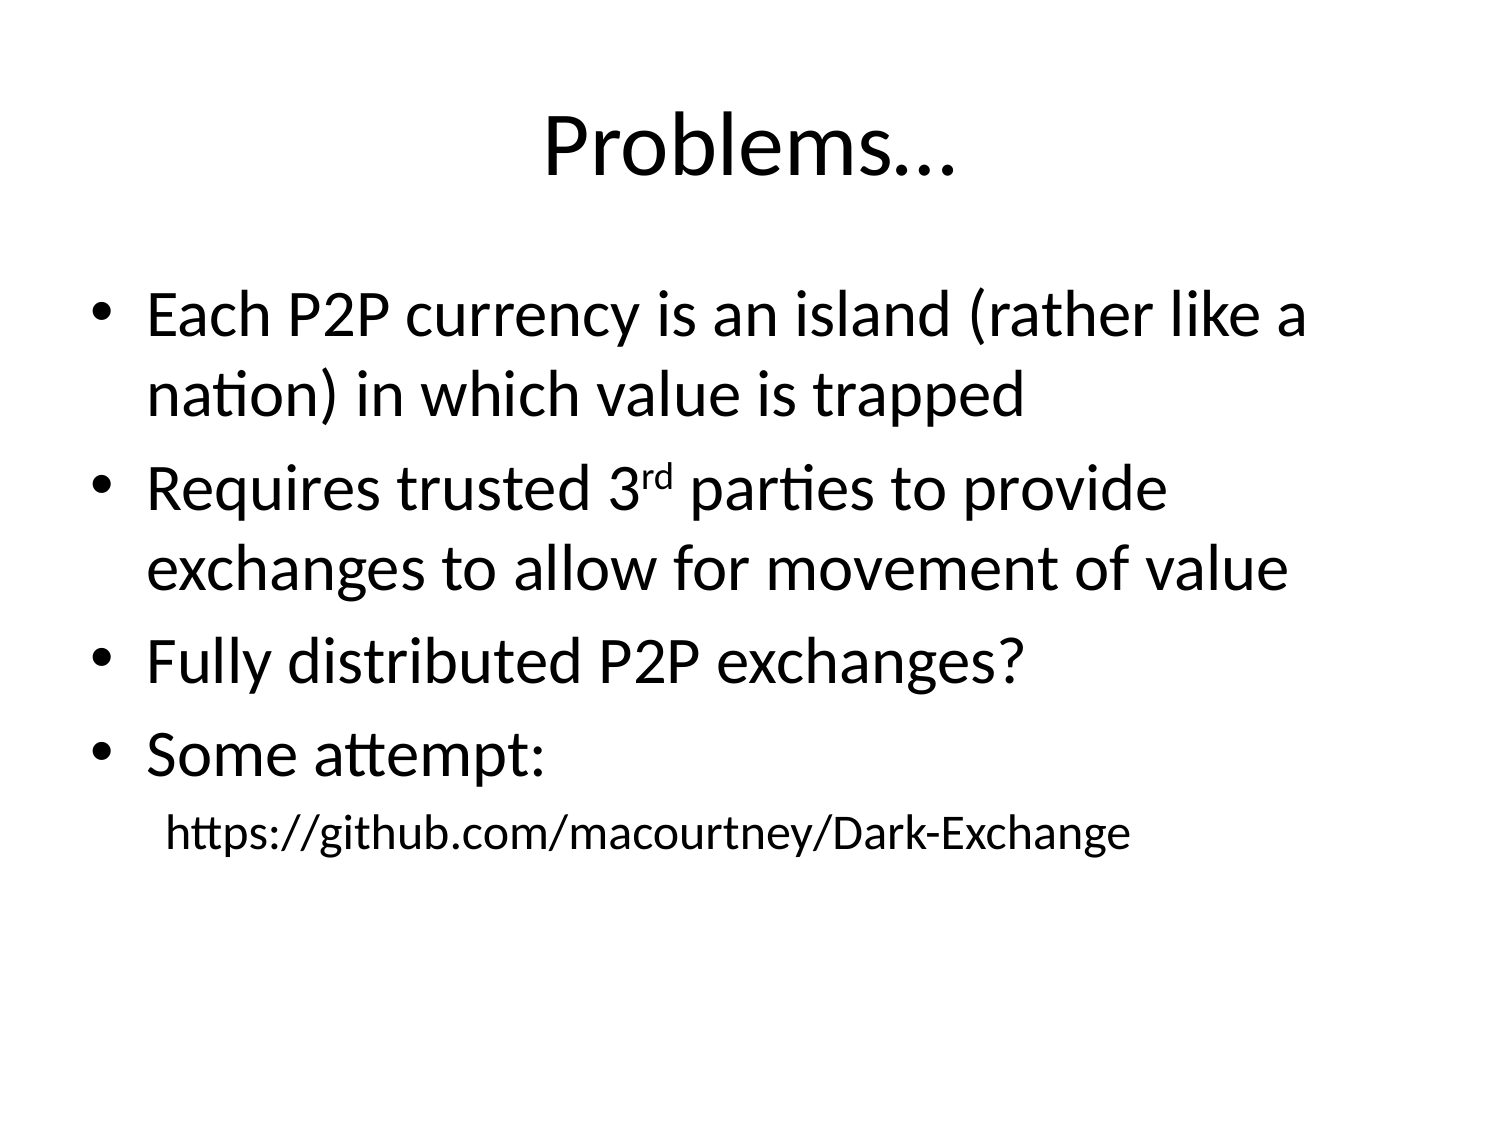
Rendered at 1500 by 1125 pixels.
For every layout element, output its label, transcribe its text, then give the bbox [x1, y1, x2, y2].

title Problems… [75, 45, 1425, 233]
list Each P2P currency is an island (rather like a nation) in which value is trapped Requires trusted 3rd parties to provide exchanges to allow for movement of value Fully distributed P2P exchanges? Some attempt: https://github.com/macourtney/Dark-Exchange [75, 262, 1425, 1005]
